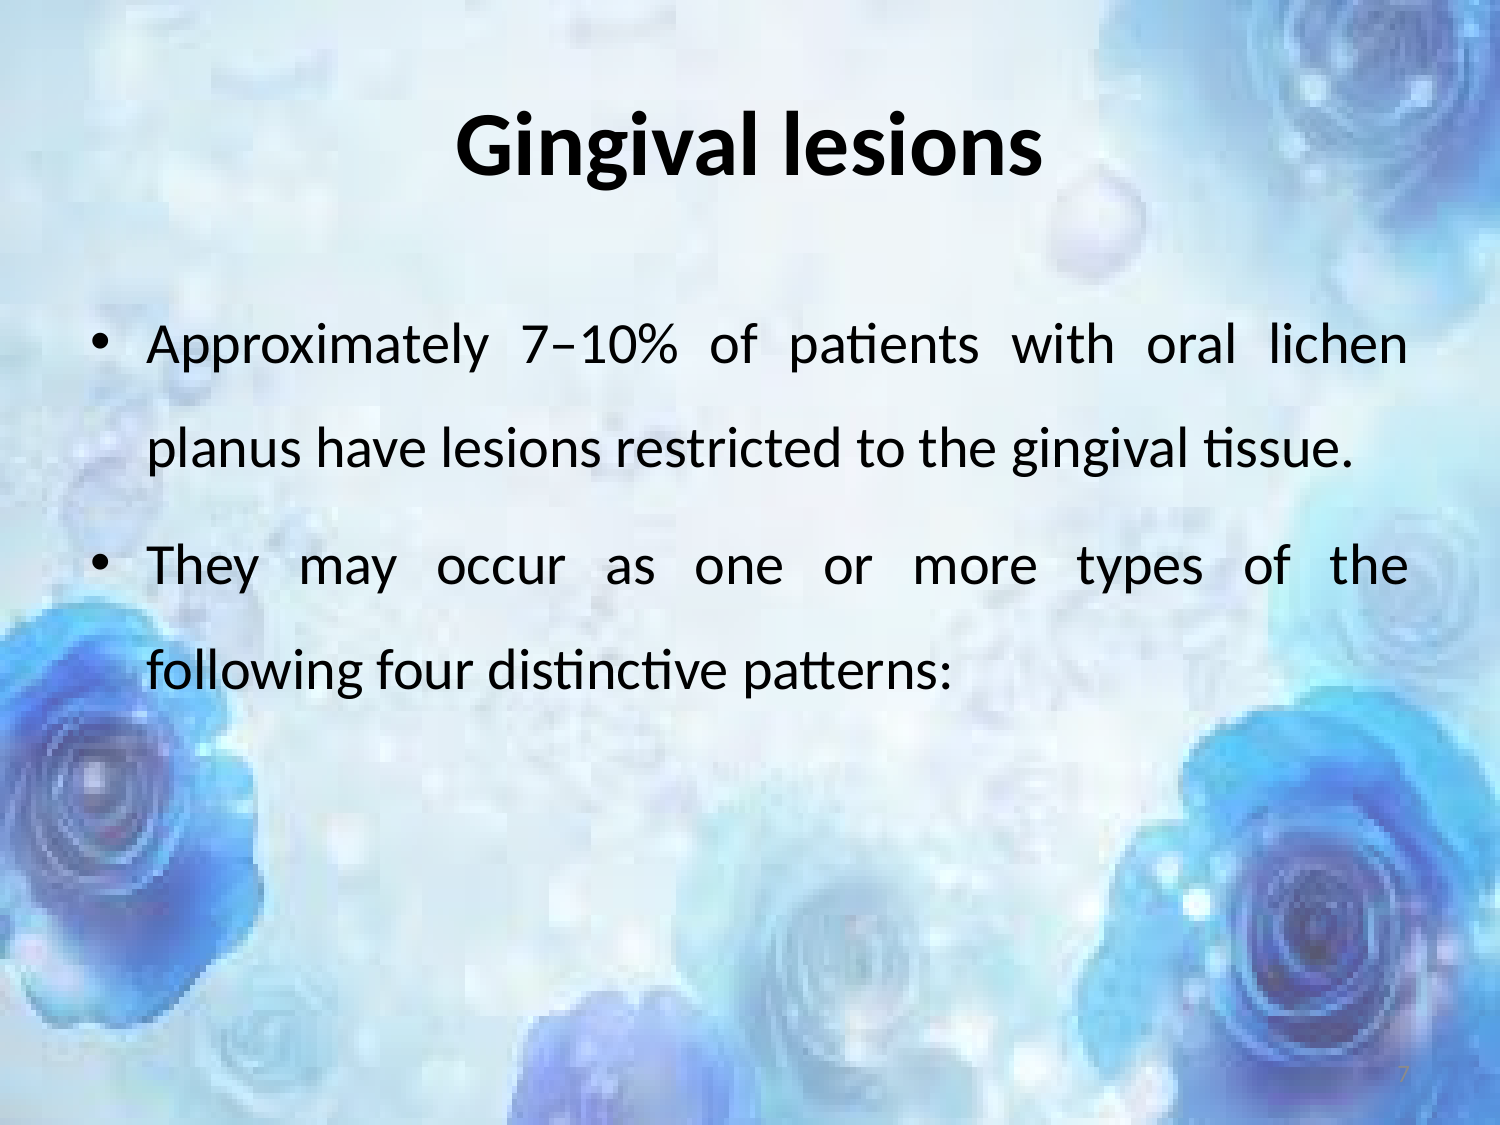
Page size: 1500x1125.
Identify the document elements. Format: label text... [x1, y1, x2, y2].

slide_number 7 [1074, 1042, 1425, 1103]
list Approximately 7–10% of patients with oral lichen planus have lesions restricted to the gingival tissue. They may occur as one or more types of the following four distinctive patterns: [75, 262, 1425, 1005]
title Gingival lesions [75, 45, 1425, 233]
